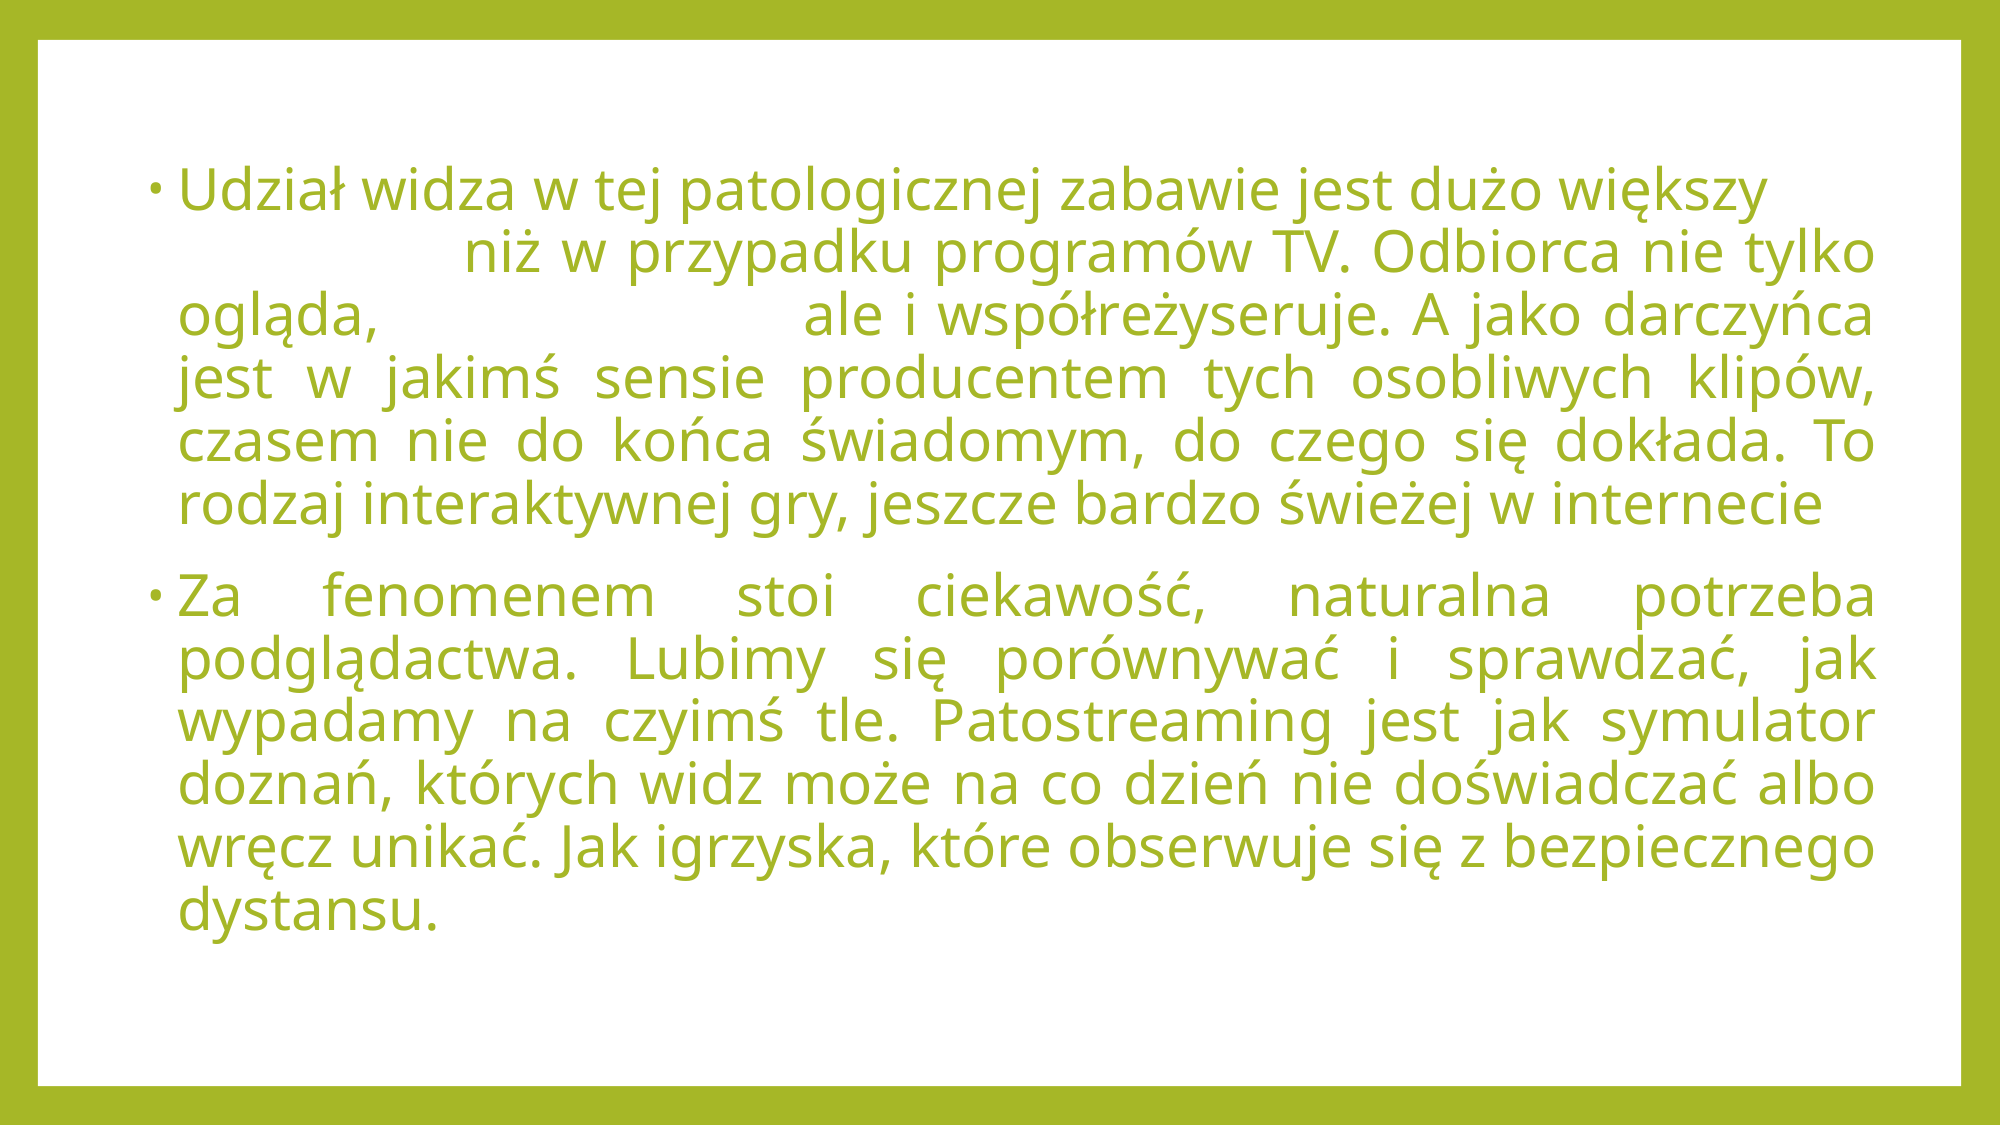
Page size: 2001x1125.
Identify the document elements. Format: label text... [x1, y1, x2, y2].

list Udział widza w tej patologicznej zabawie jest dużo większy niż w przypadku programów TV. Odbiorca nie tylko ogląda, ale i współreżyseruje. A jako darczyńca jest w jakimś sensie producentem tych osobliwych klipów, czasem nie do końca świadomym, do czego się dokłada. To rodzaj interaktywnej gry, jeszcze bardzo świeżej w internecie Za fenomenem stoi ciekawość, naturalna potrzeba podglądactwa. Lubimy się porównywać i sprawdzać, jak wypadamy na czyimś tle. Patostreaming jest jak symulator doznań, których widz może na co dzień nie doświadczać albo wręcz unikać. Jak igrzyska, które obserwuje się z bezpiecznego dystansu. [124, 152, 1893, 1039]
